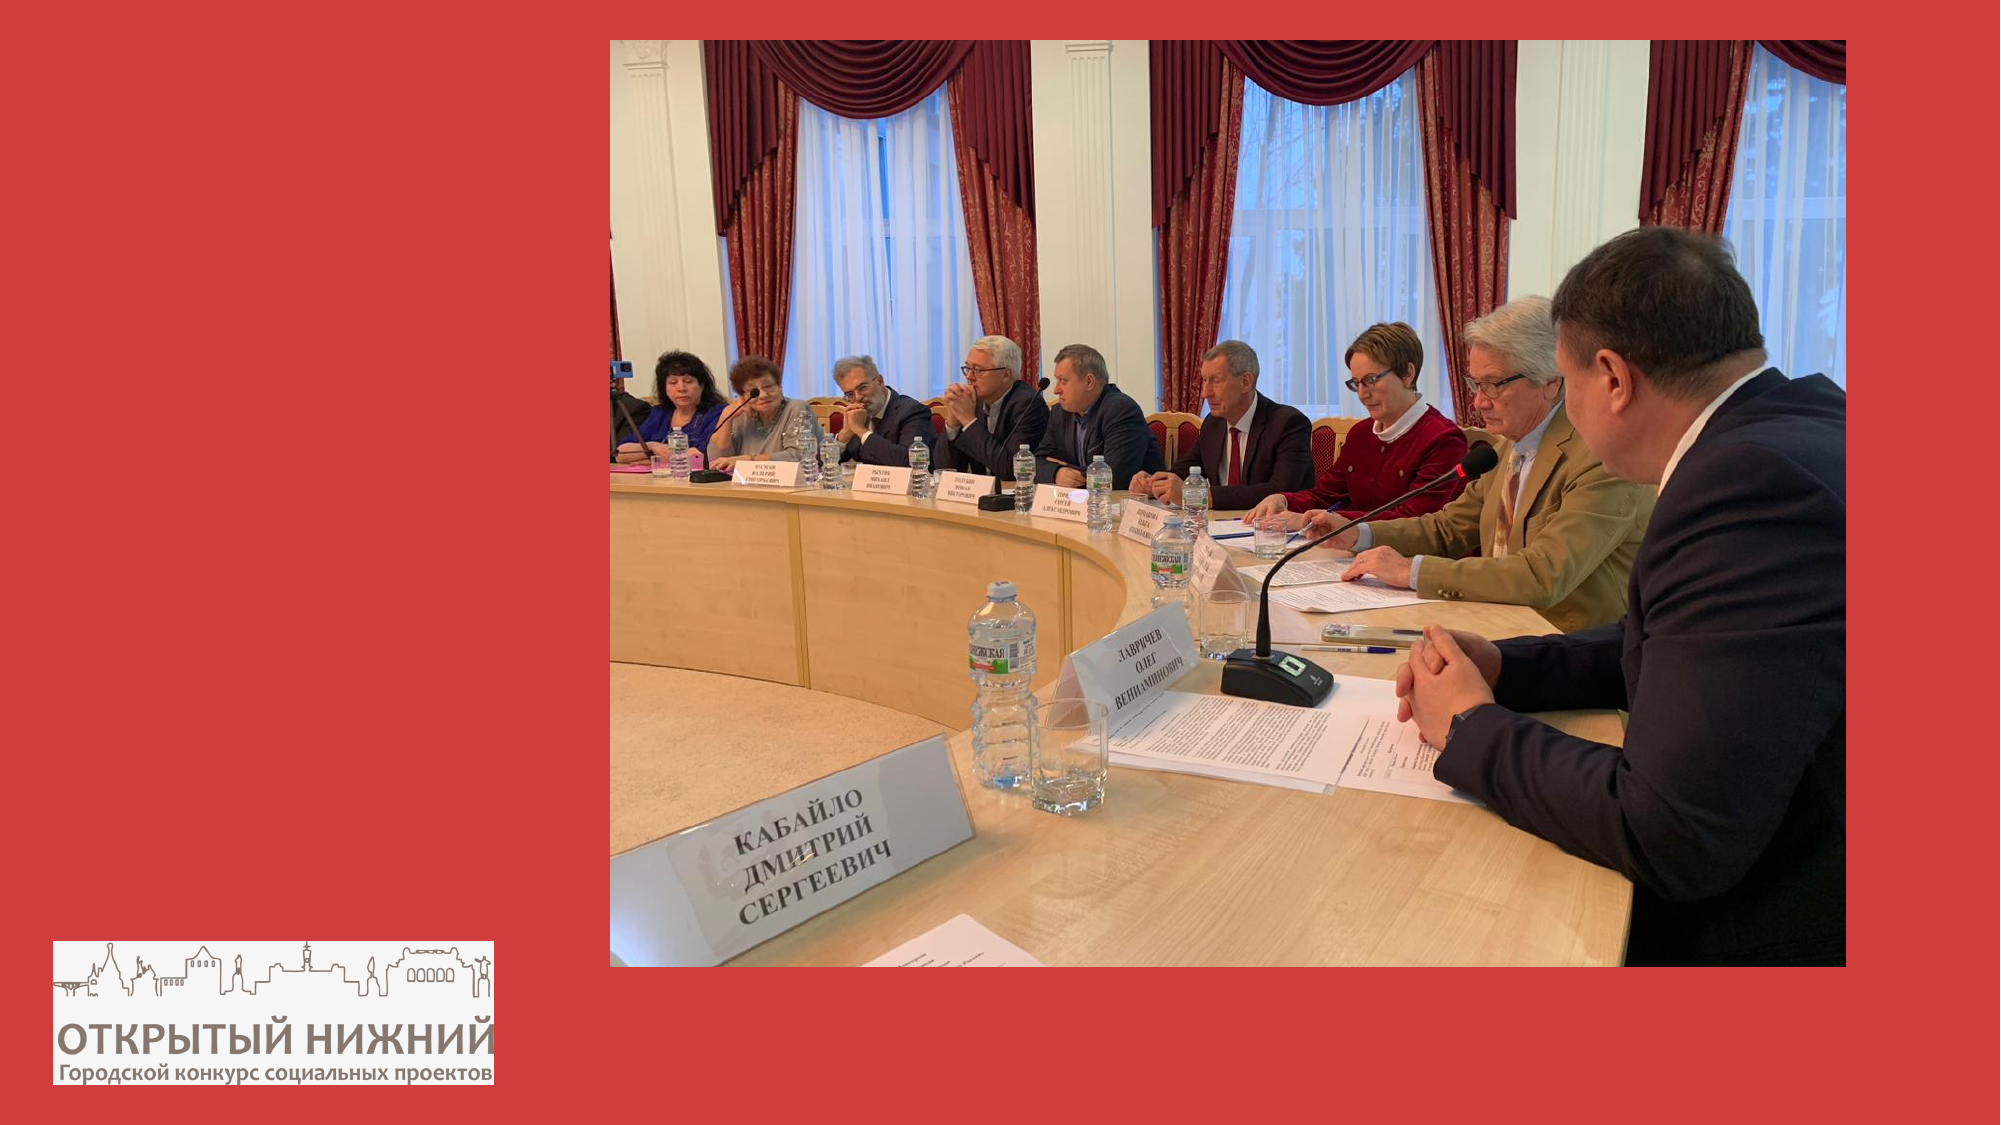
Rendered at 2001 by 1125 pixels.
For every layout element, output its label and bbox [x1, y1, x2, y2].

picture [610, 40, 1846, 967]
picture [53, 941, 494, 1085]
